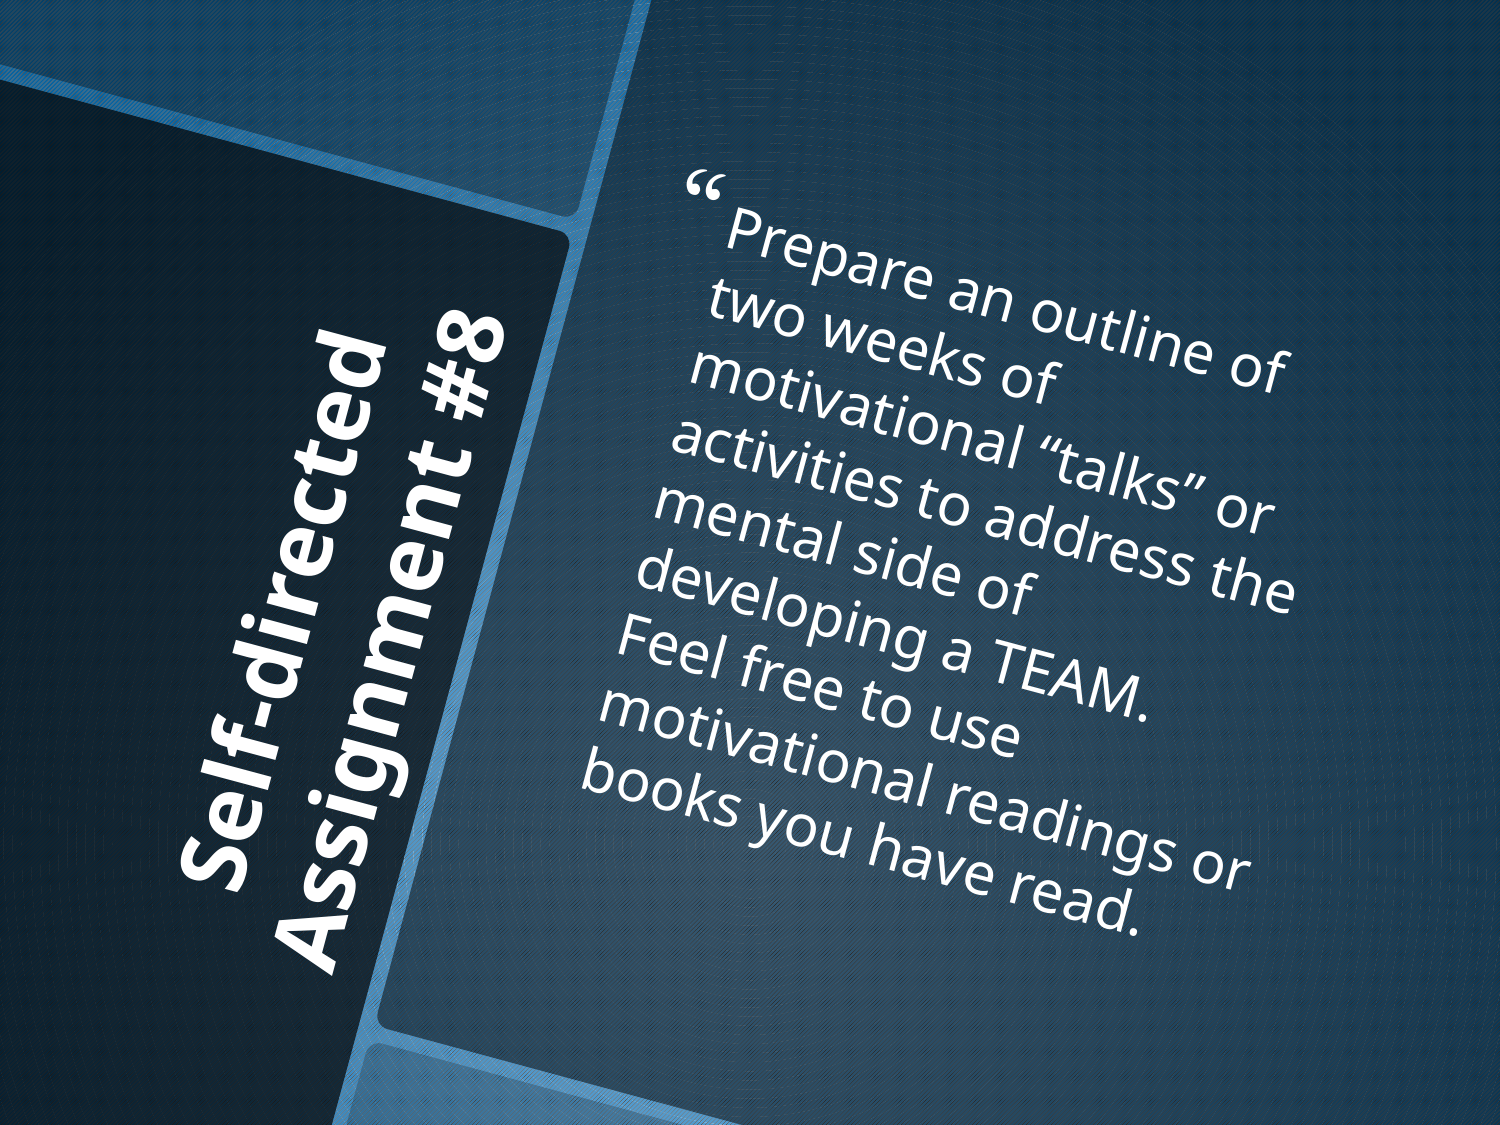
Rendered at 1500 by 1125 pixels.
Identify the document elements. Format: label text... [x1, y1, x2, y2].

list Prepare an outline of two weeks of motivational “talks” or activities to address the mental side of developing a TEAM. Feel free to use motivational readings or books you have read. [475, 72, 1430, 1076]
title Self-directed Assignment #8 [69, 181, 554, 1056]
